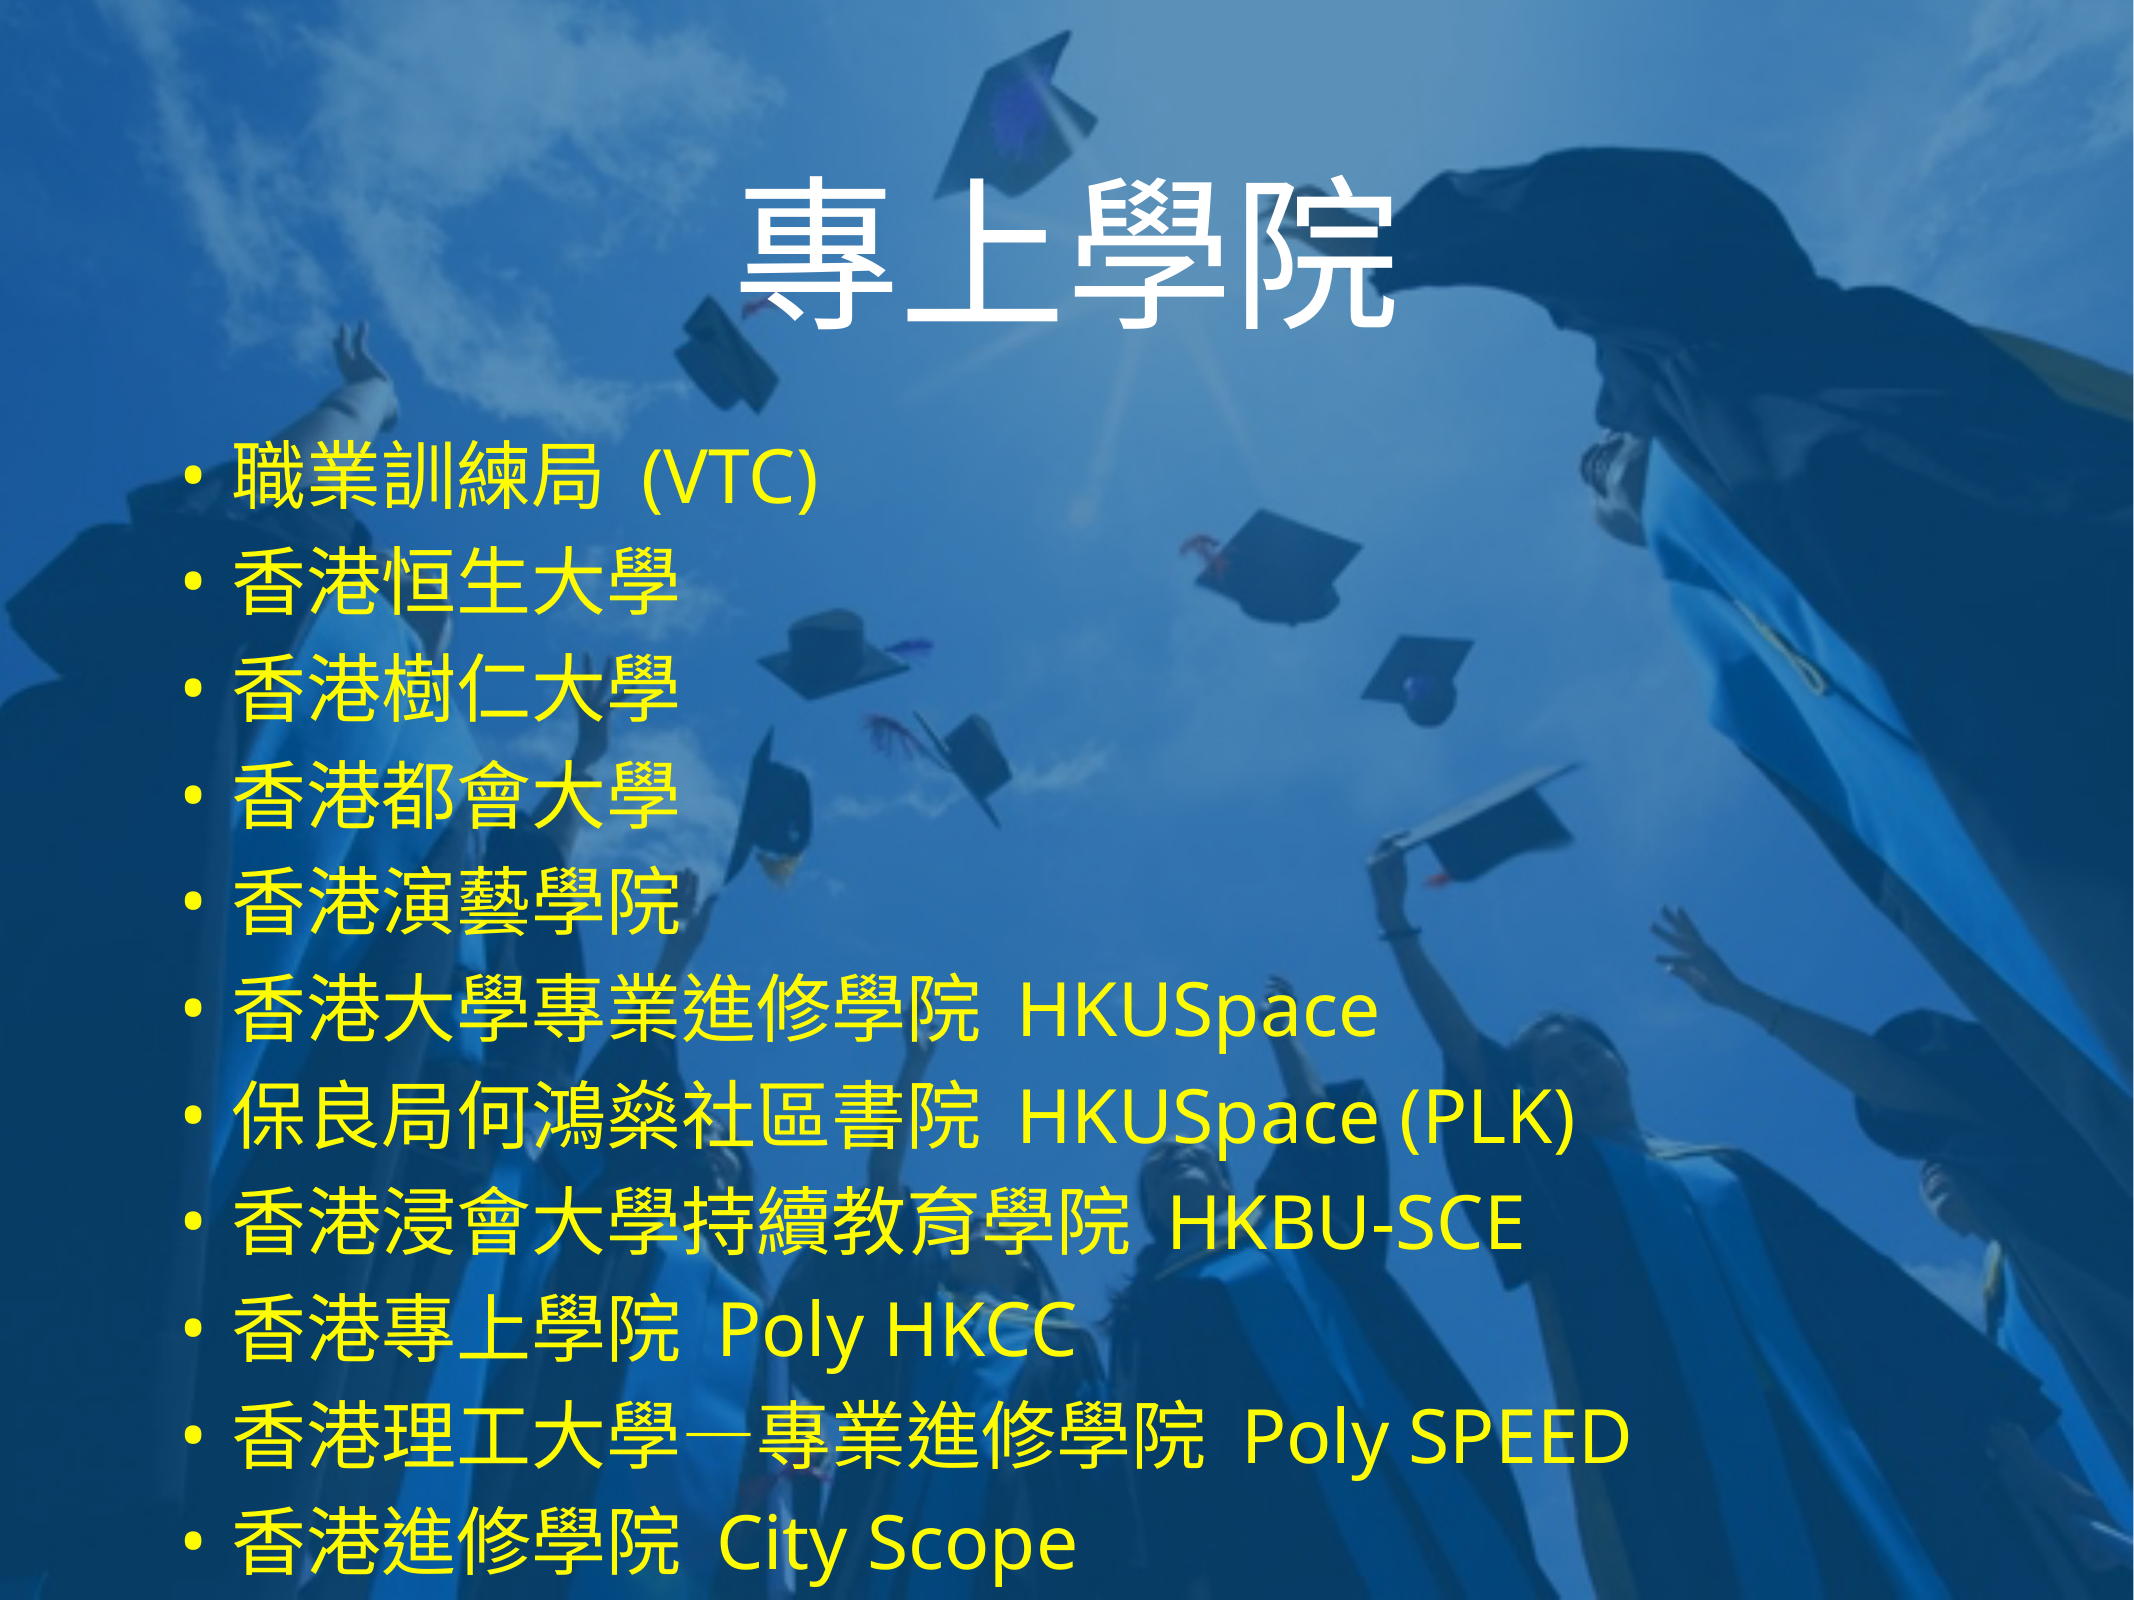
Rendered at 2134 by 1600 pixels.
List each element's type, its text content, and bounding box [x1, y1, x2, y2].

list 職業訓練局 (VTC) 香港恒生大學 香港樹仁大學 香港都會大學 香港演藝學院 香港大學專業進修學院 HKUSpace 保良局何鴻燊社區書院 HKUSpace (PLK) 香港浸會大學持續教育學院 HKBU-SCE 香港專上學院 Poly HKCC 香港理工大學—專業進修學院 Poly SPEED 香港進修學院 City Scope [156, 428, 2037, 1600]
picture [0, 0, 2134, 1600]
title 專上學院 [156, 71, 1978, 428]
